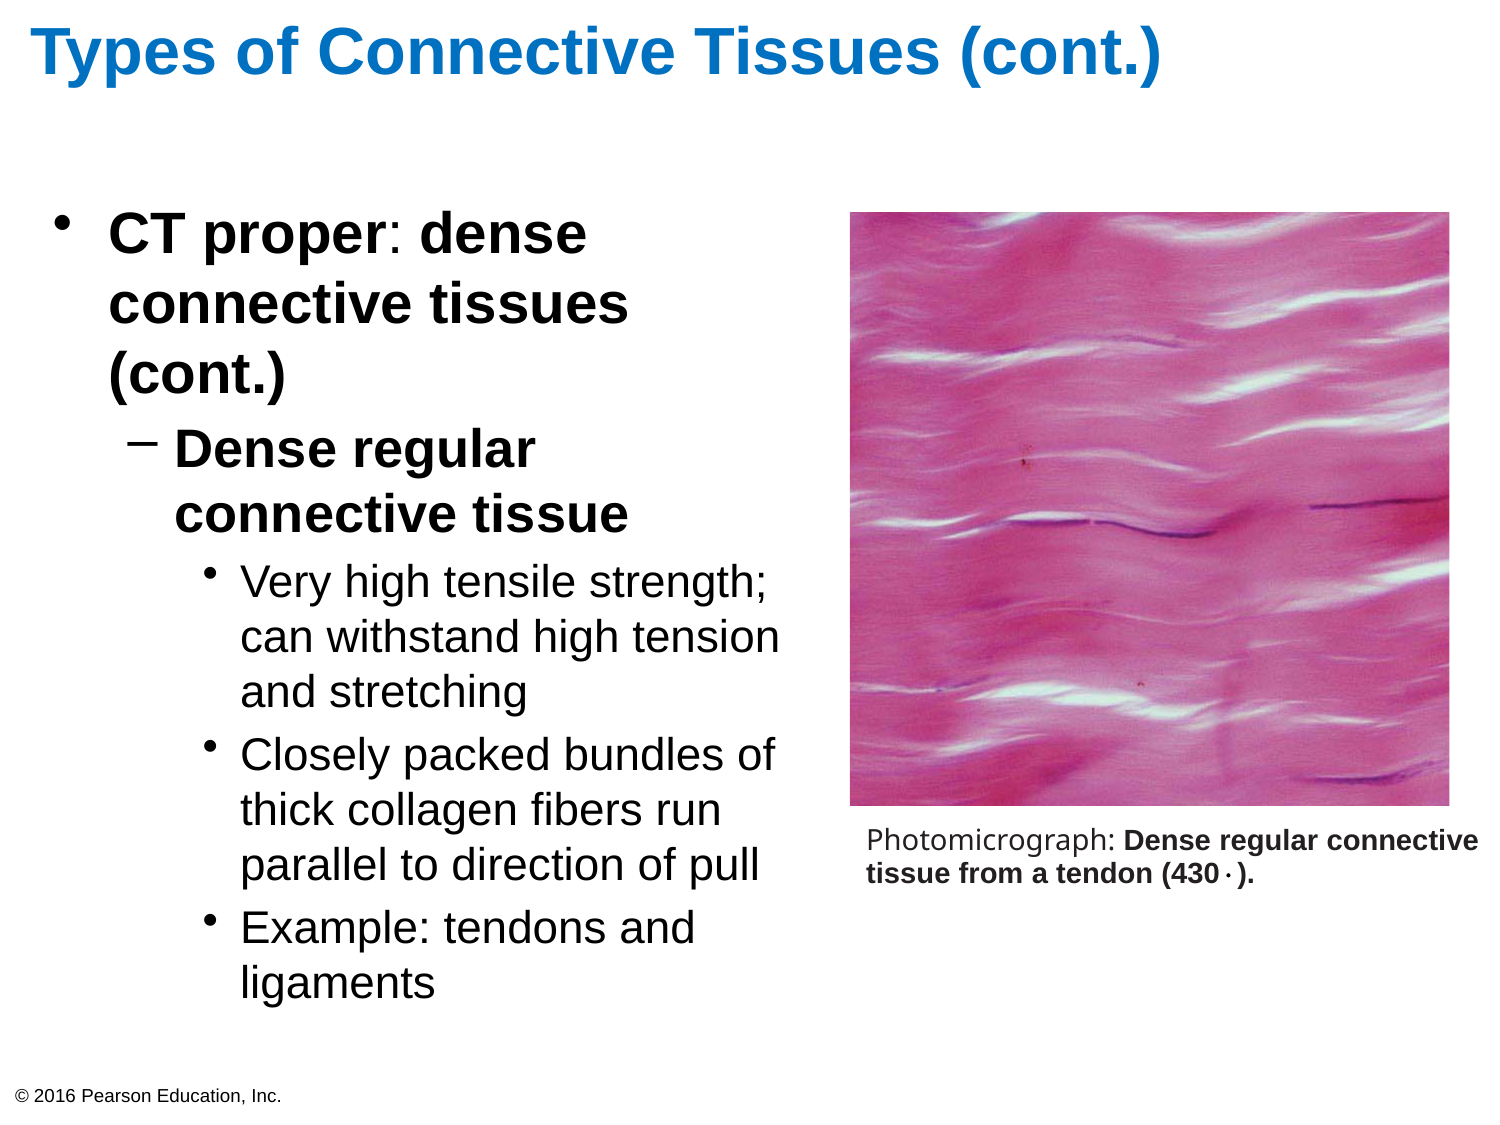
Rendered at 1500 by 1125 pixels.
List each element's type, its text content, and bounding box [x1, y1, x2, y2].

picture [849, 212, 1450, 806]
footer © 2016 Pearson Education, Inc. [0, 1065, 507, 1125]
text_box Photomicrograph: Dense regular connective tissue from a tendon (430×). [865, 822, 1480, 890]
title Types of Connective Tissues (cont.) [0, 0, 1500, 96]
list CT proper: dense connective tissues (cont.) Dense regular connective tissue Very high tensile strength; can withstand high tension and stretching Closely packed bundles of thick collagen fibers run parallel to direction of pull Example: tendons and ligaments [37, 187, 825, 1066]
